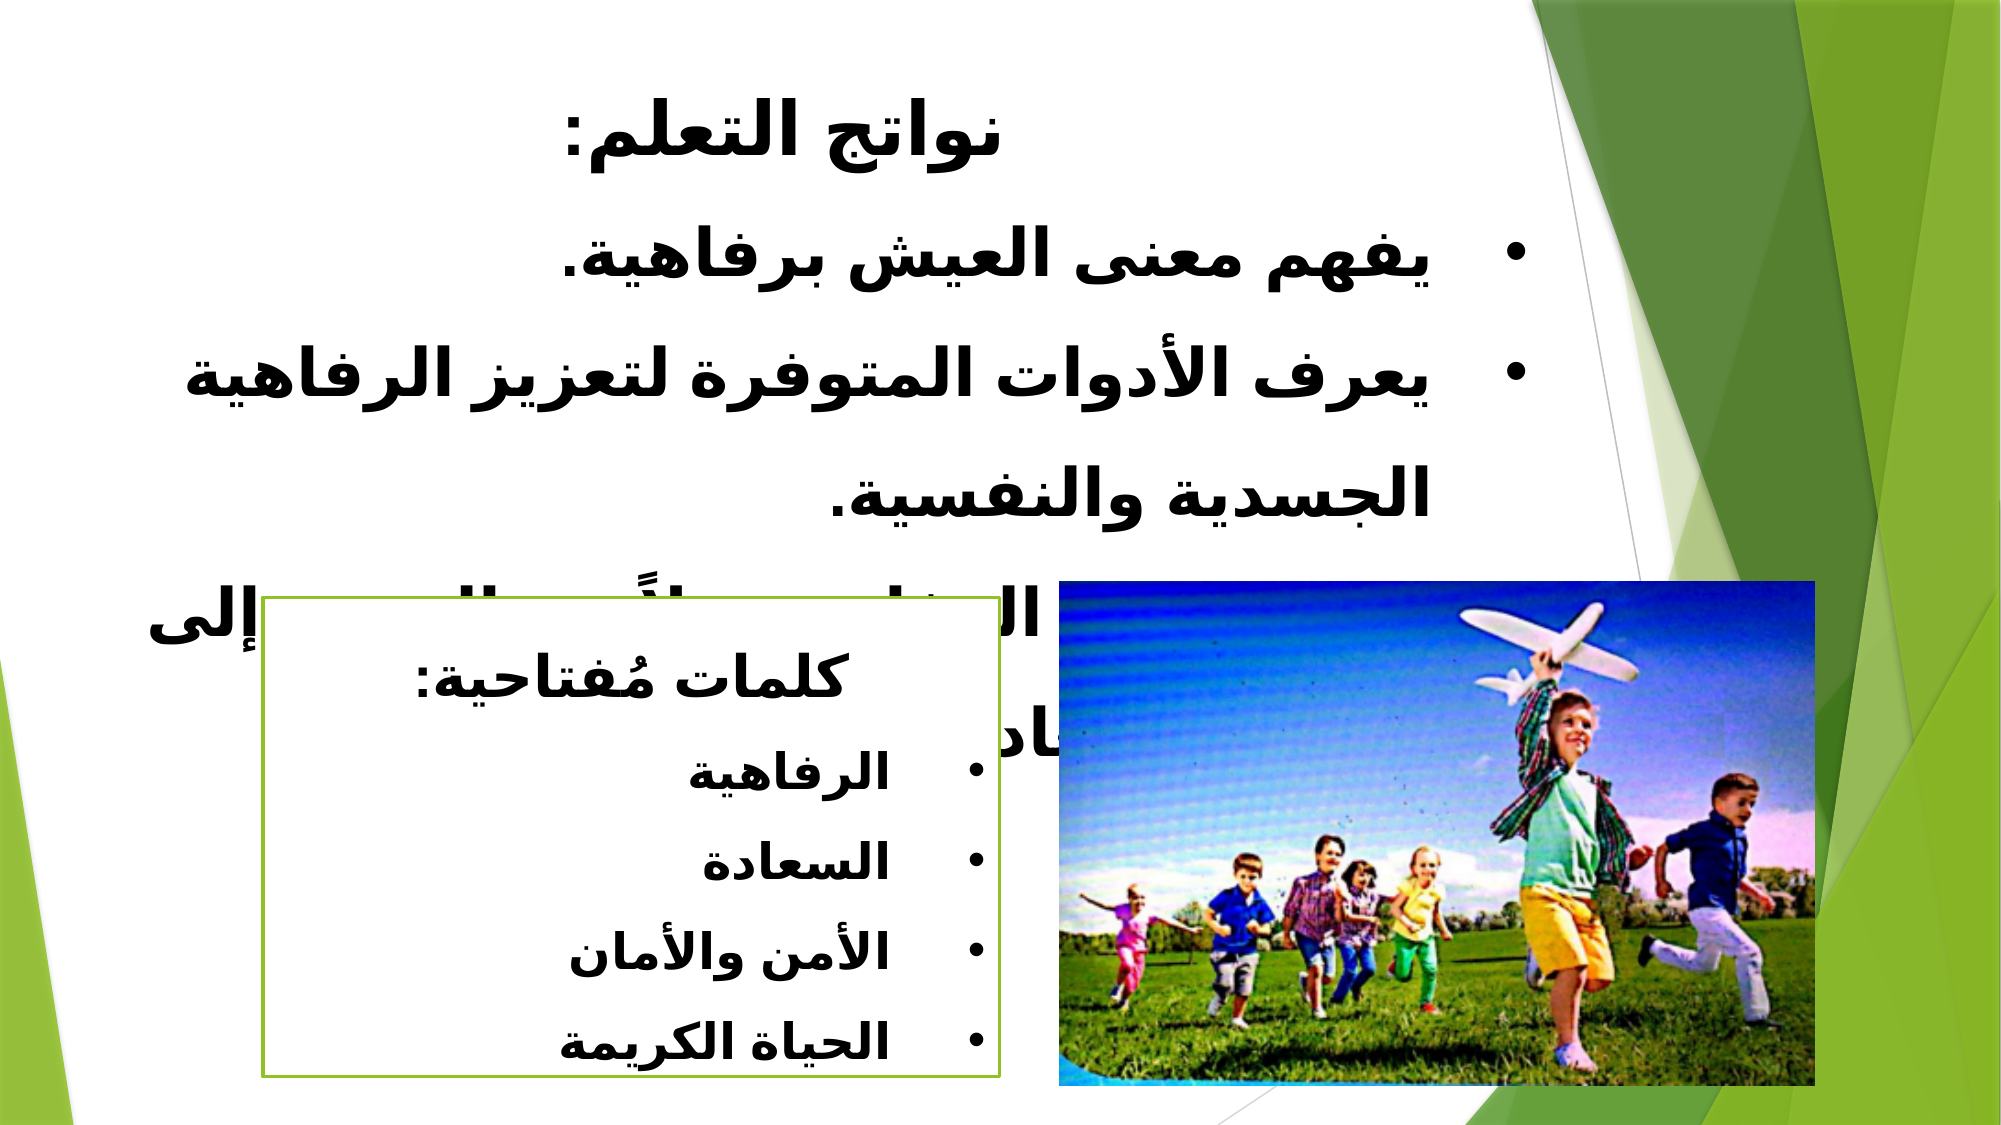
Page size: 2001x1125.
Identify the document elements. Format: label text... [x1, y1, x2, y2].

text_box كلمات مُفتاحية: الرفاهية السعادة الأمن والأمان الحياة الكريمة [261, 596, 1001, 1078]
text_box نواتج التعلم: يفهم معنى العيش برفاهية. يعرف الأدوات المتوفرة لتعزيز الرفاهية الجسدية والنفسية. يُحافظ على الرفاهية بدلاً من السعي إلى تحقيق السعادة الظاهرية. [25, 27, 1543, 778]
picture [1059, 581, 1815, 1087]
picture [1059, 1078, 1075, 1087]
